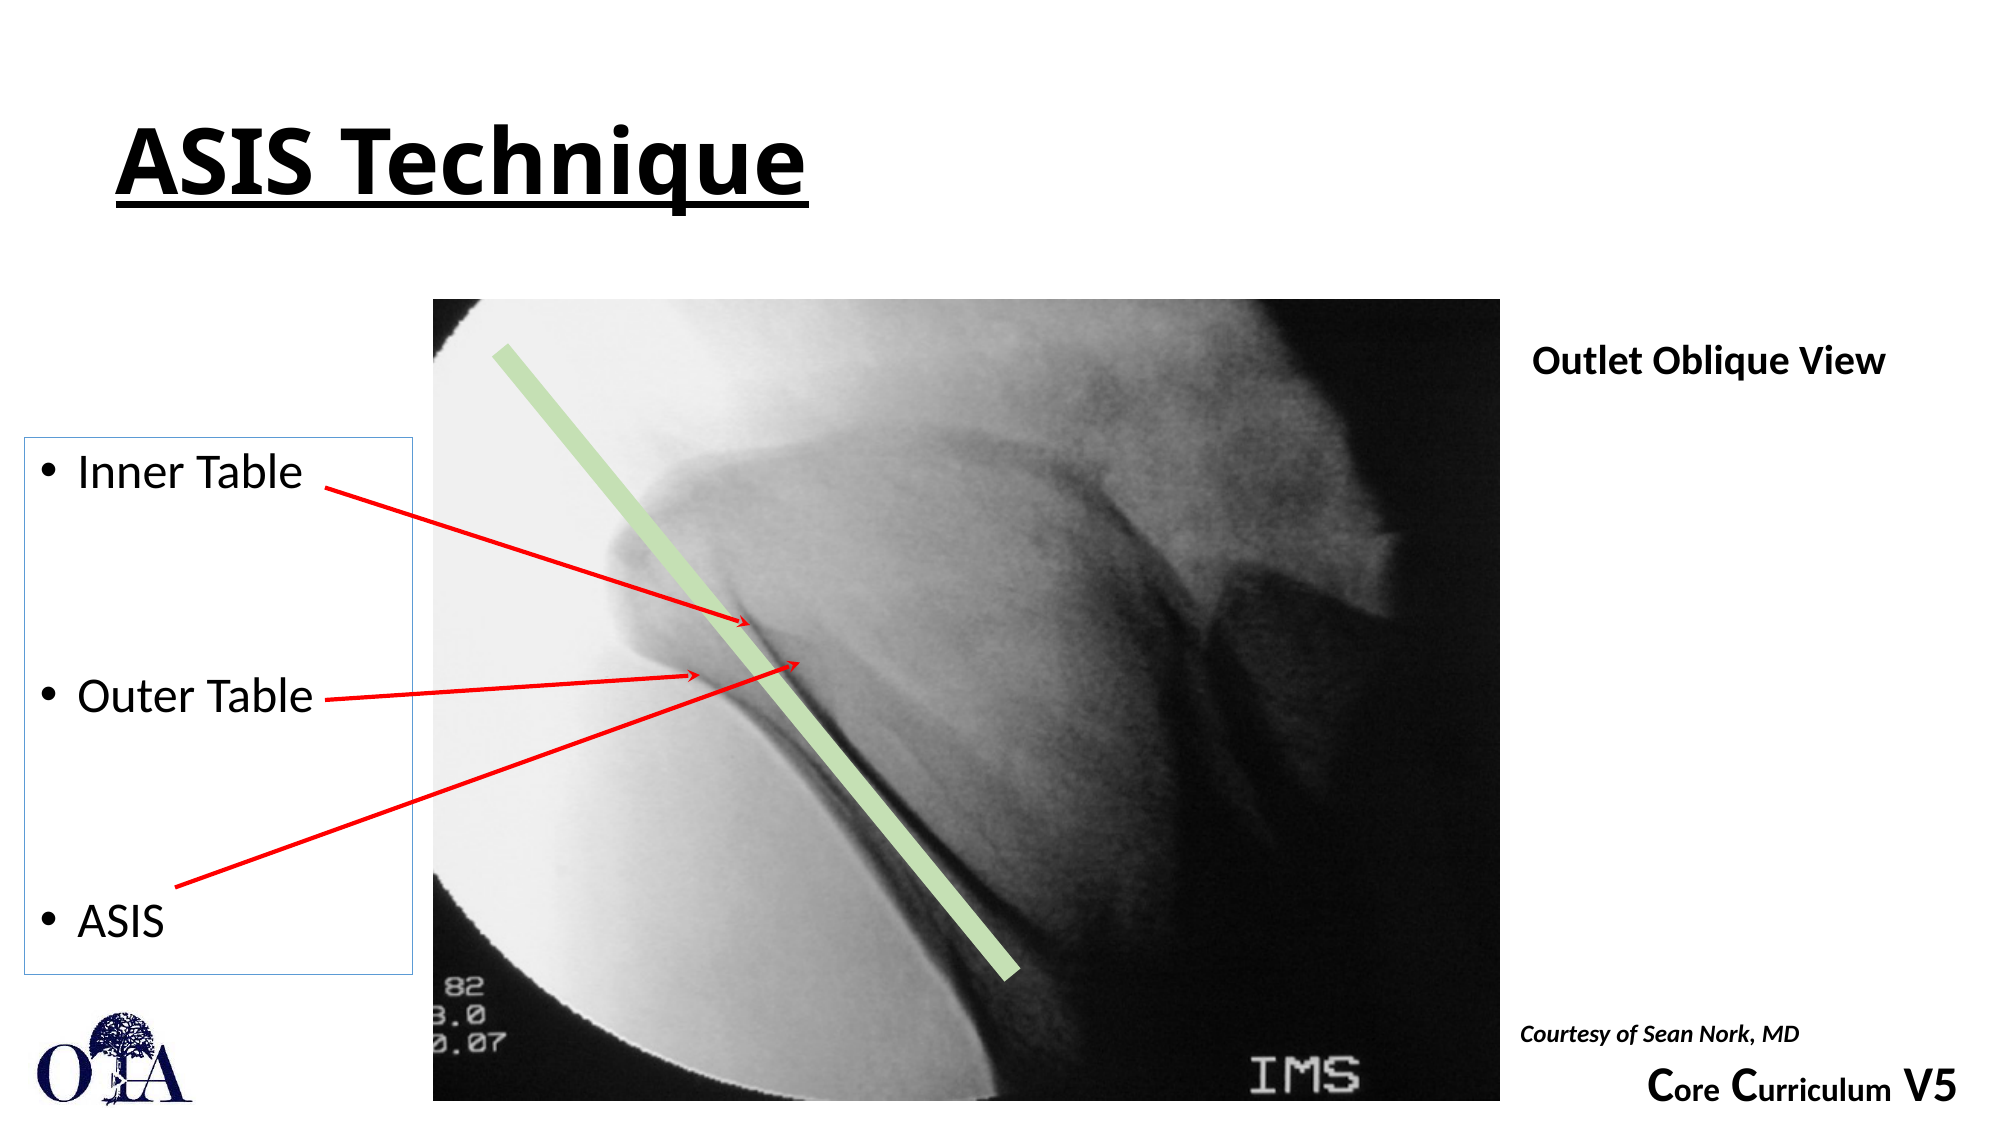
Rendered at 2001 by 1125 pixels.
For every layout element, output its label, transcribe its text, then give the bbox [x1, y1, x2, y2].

text_box Outlet Oblique View [1517, 325, 1970, 390]
text_box Courtesy of Sean Nork, MD [1500, 1013, 1874, 1055]
list Inner Table Outer Table ASIS [24, 437, 413, 975]
picture [433, 299, 1500, 1101]
title ASIS Technique [100, 55, 1826, 274]
picture [28, 1010, 200, 1108]
